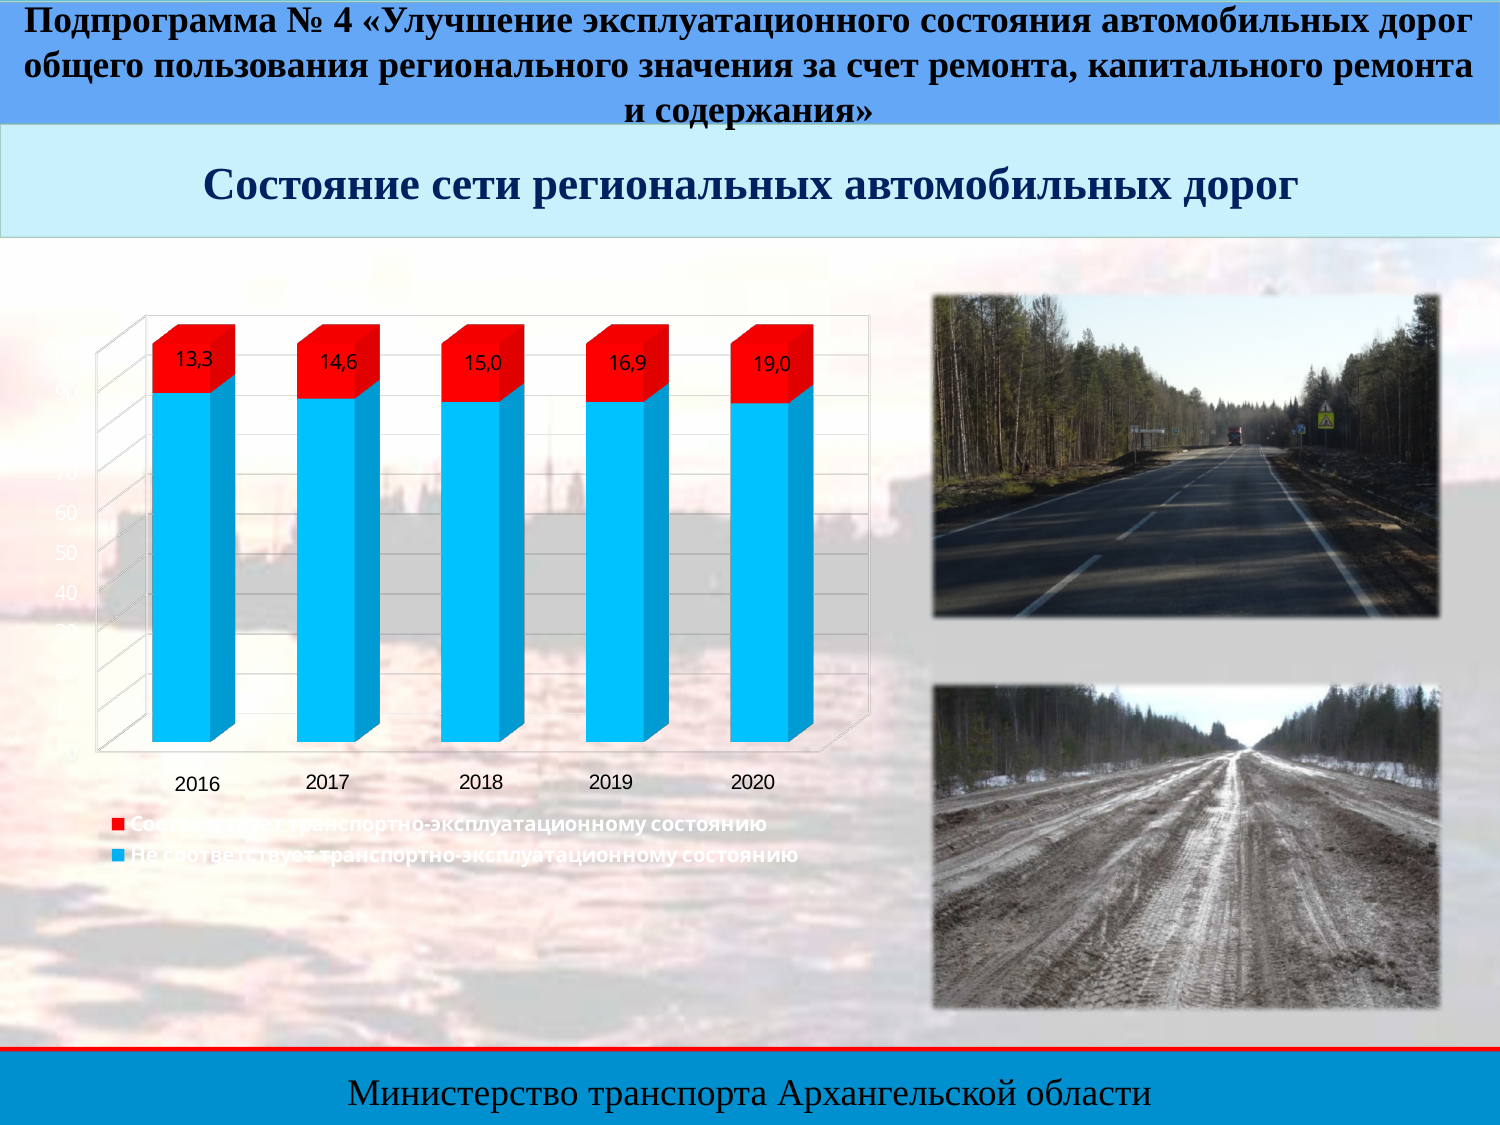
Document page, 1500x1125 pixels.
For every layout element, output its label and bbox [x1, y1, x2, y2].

picture [0, 1, 1500, 1051]
chart [0, 278, 950, 889]
